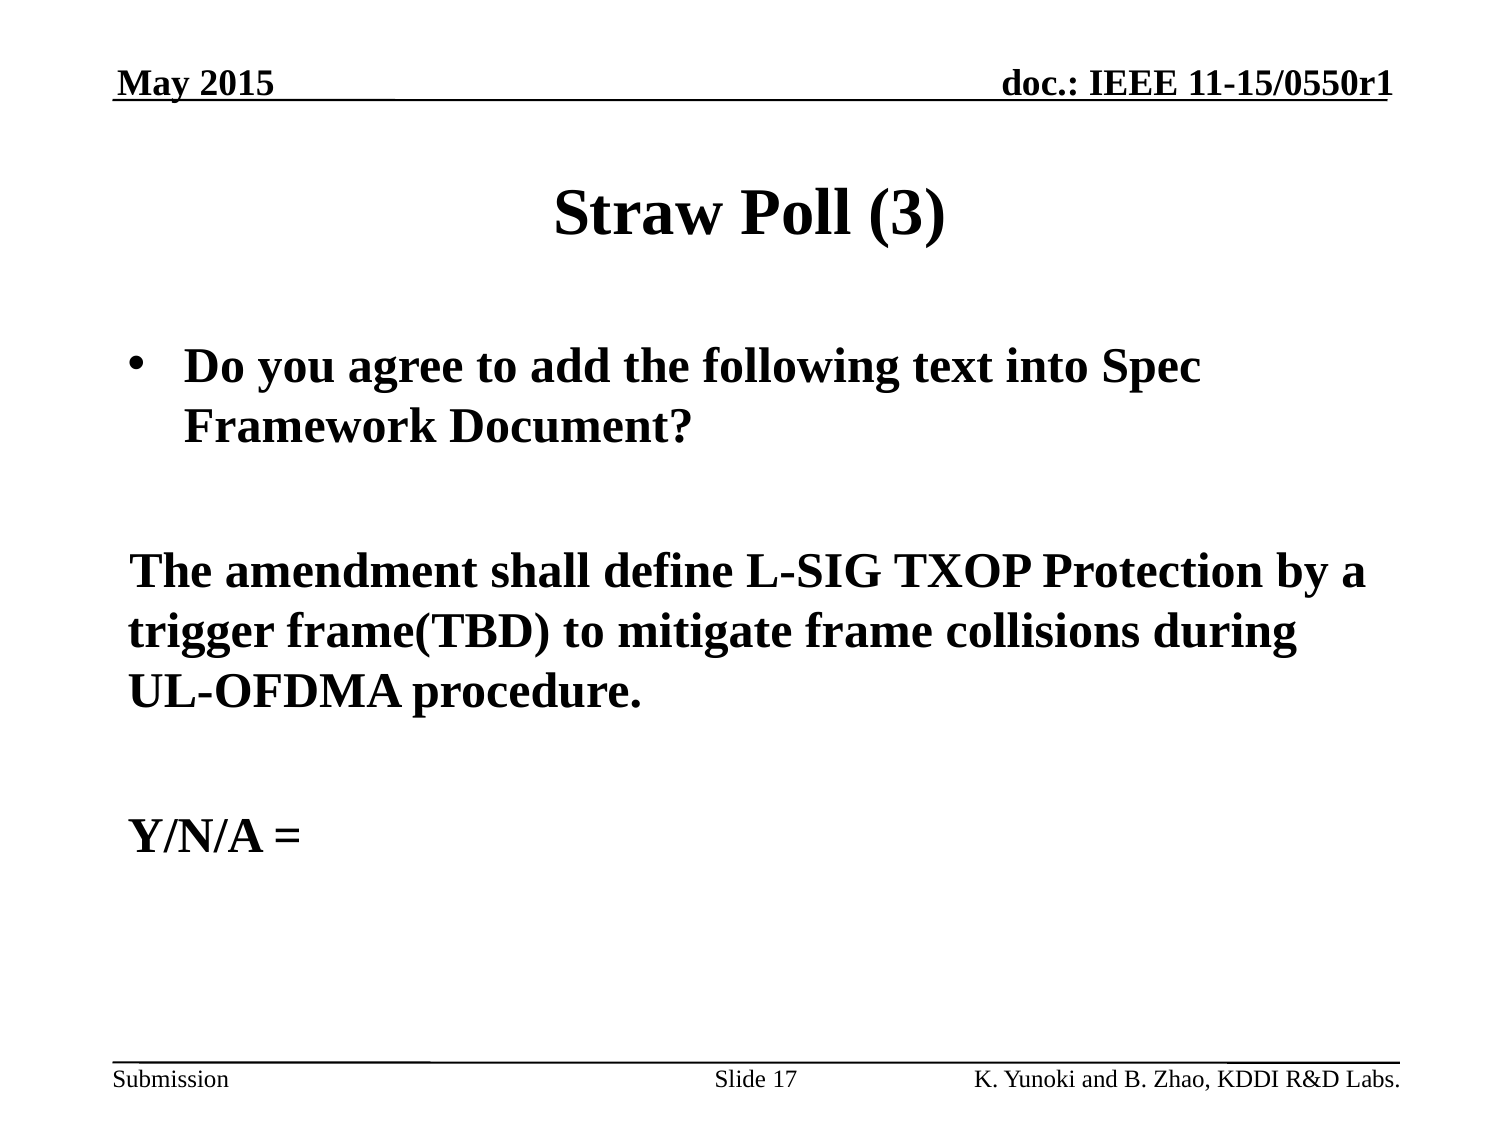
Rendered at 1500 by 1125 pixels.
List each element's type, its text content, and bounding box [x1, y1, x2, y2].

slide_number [116, 58, 507, 104]
list Do you agree to add the following text into Spec Framework Document? The amendment shall define L-SIG TXOP Protection by a trigger frame(TBD) to mitigate frame collisions during UL-OFDMA procedure. Y/N/A = [112, 324, 1388, 1016]
footer K. Yunoki and B. Zhao, KDDI R&D Labs. [962, 1061, 1402, 1107]
title Straw Poll (3) [112, 111, 1388, 303]
slide_number Slide 17 [712, 1061, 800, 1123]
